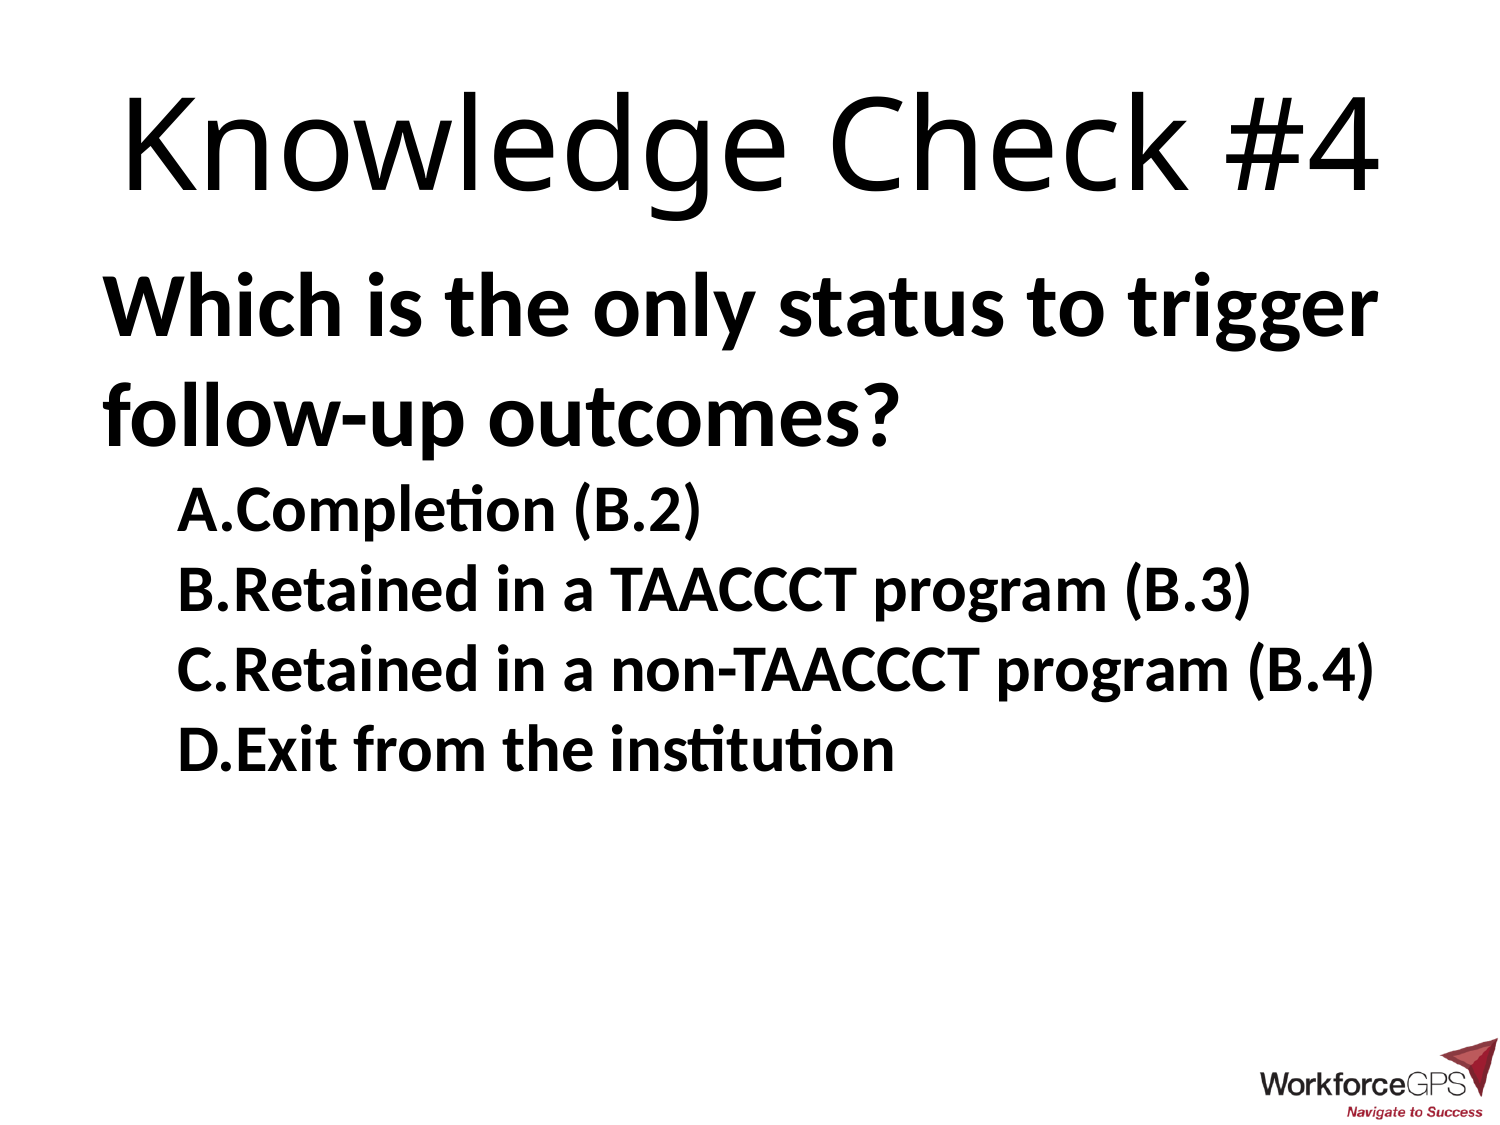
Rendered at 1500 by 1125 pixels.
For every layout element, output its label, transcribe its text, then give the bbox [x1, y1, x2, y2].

title Knowledge Check #4 [75, 45, 1425, 233]
text_box Which is the only status to trigger follow-up outcomes? Completion (B.2) Retained in a TAACCCT program (B.3) Retained in a non-TAACCCT program (B.4) Exit from the institution [87, 237, 1413, 792]
picture [1257, 1037, 1500, 1120]
